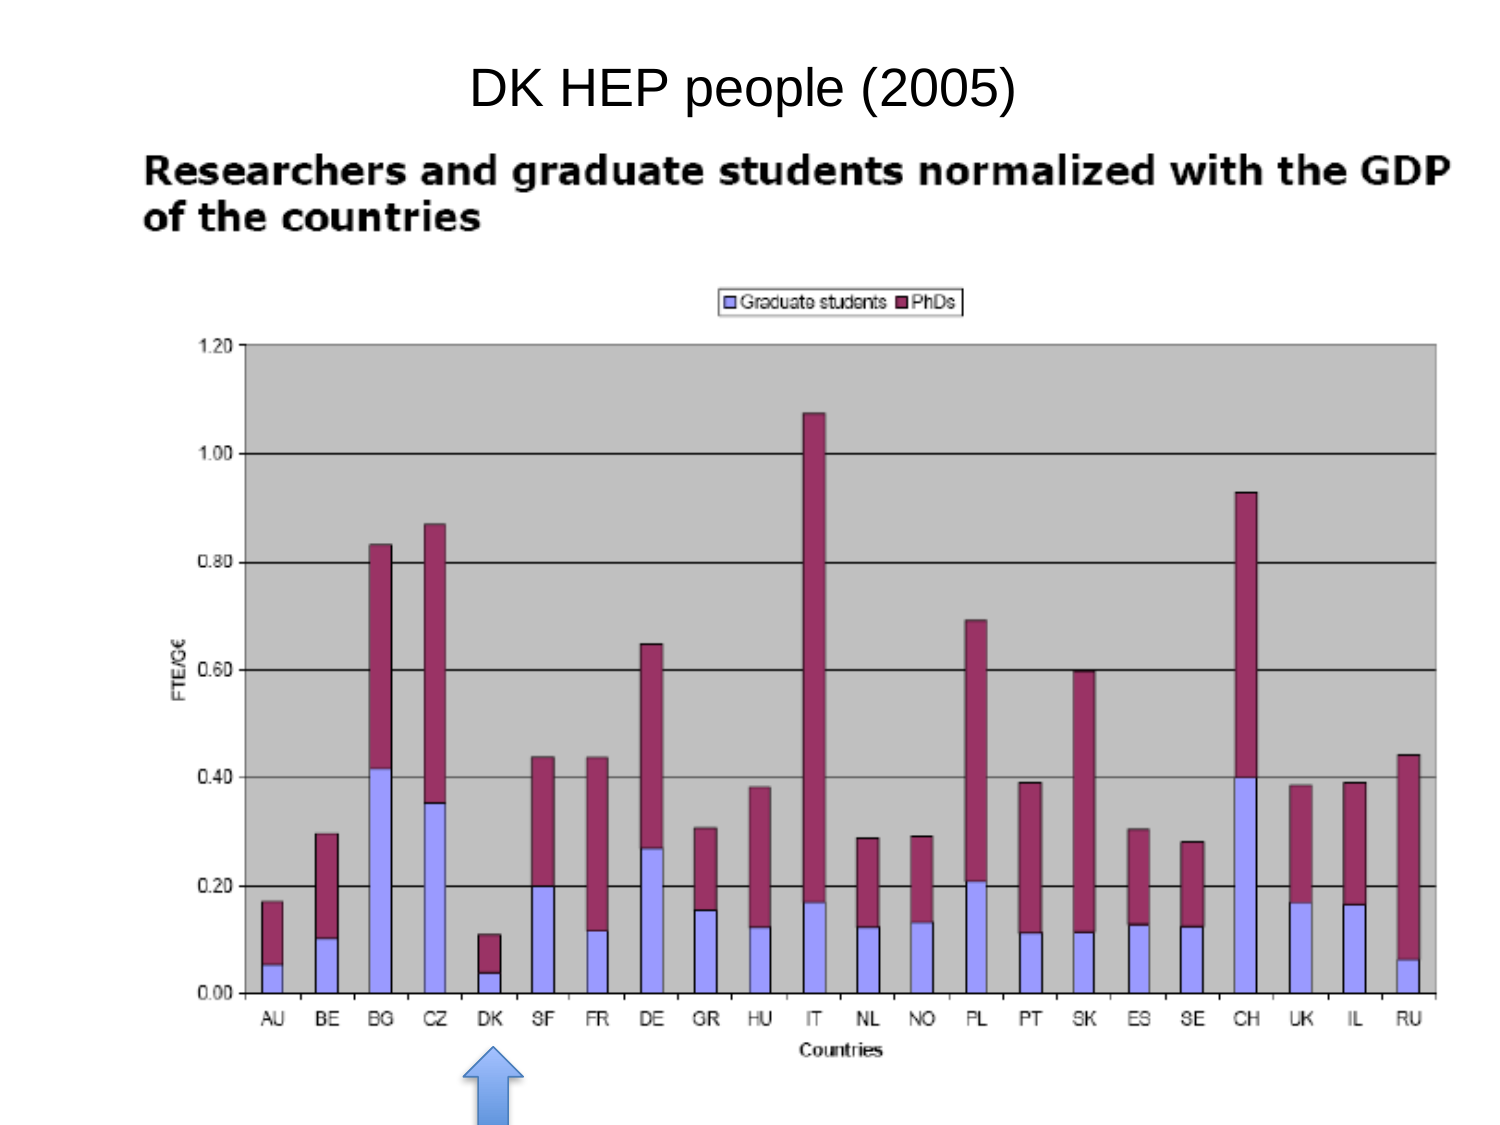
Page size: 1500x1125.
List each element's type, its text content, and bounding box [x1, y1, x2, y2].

picture [123, 141, 1500, 1066]
text_box [462, 1073, 524, 1125]
title DK HEP people (2005) [75, 45, 1412, 126]
